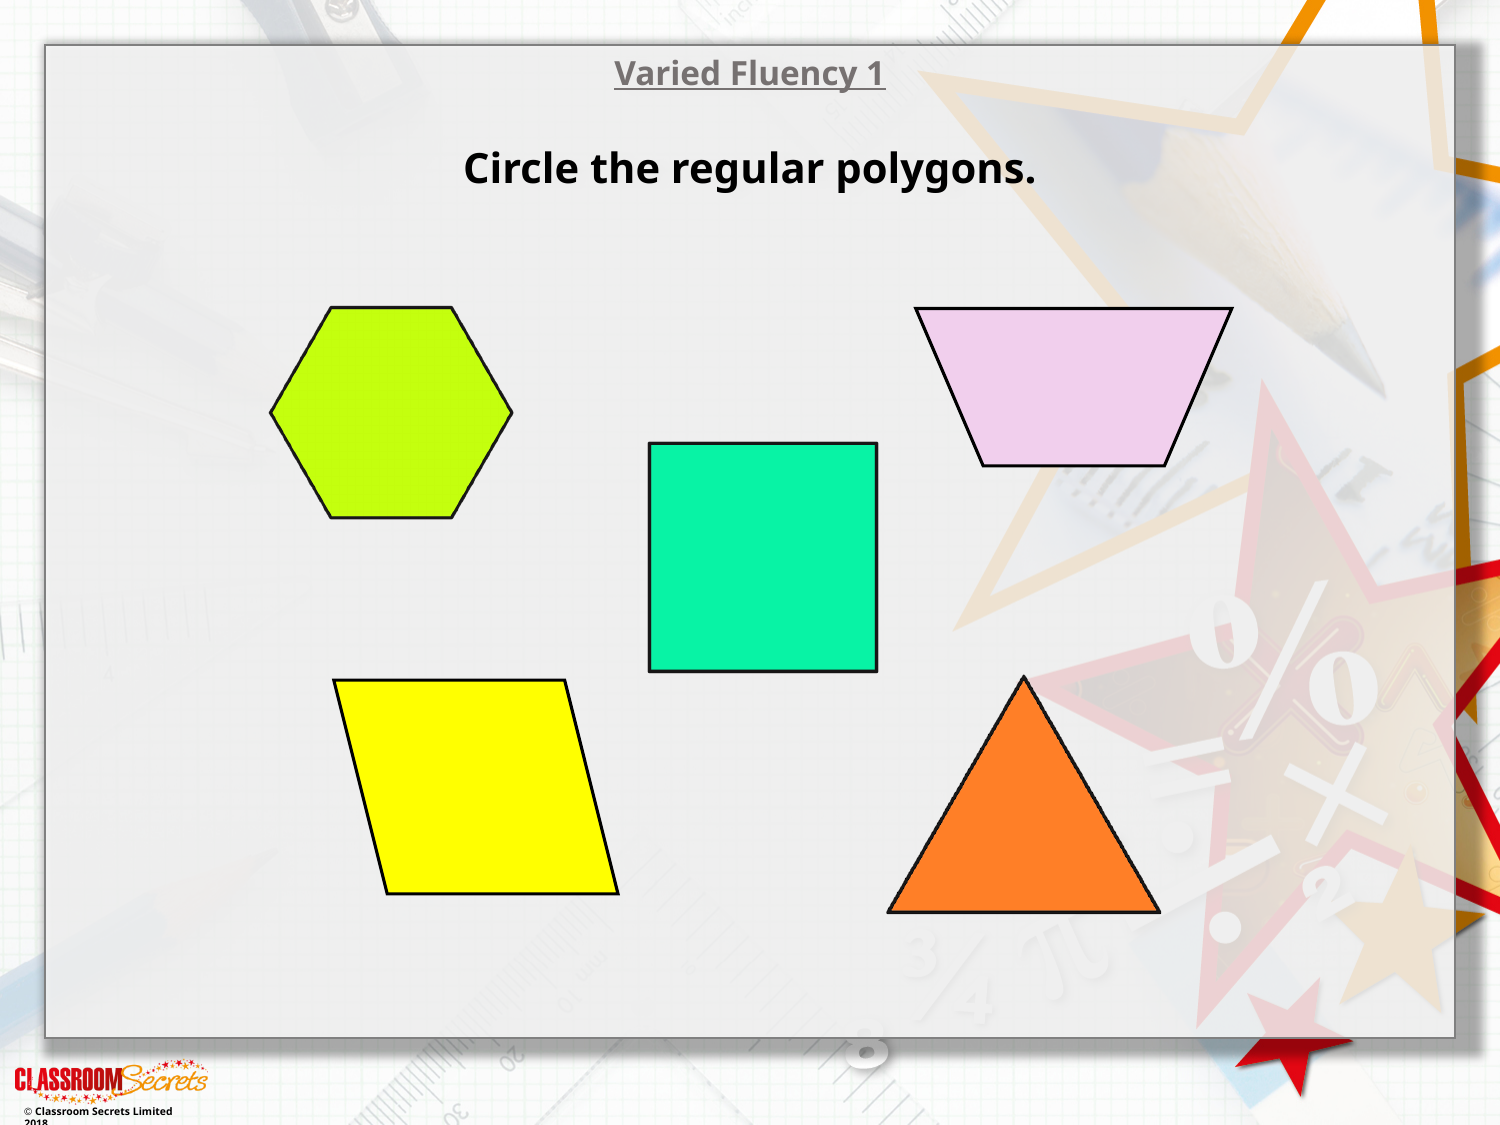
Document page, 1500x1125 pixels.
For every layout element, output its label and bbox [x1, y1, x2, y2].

text_box [268, 305, 1232, 915]
text_box [9, 1058, 213, 1125]
picture [0, 0, 1500, 1125]
